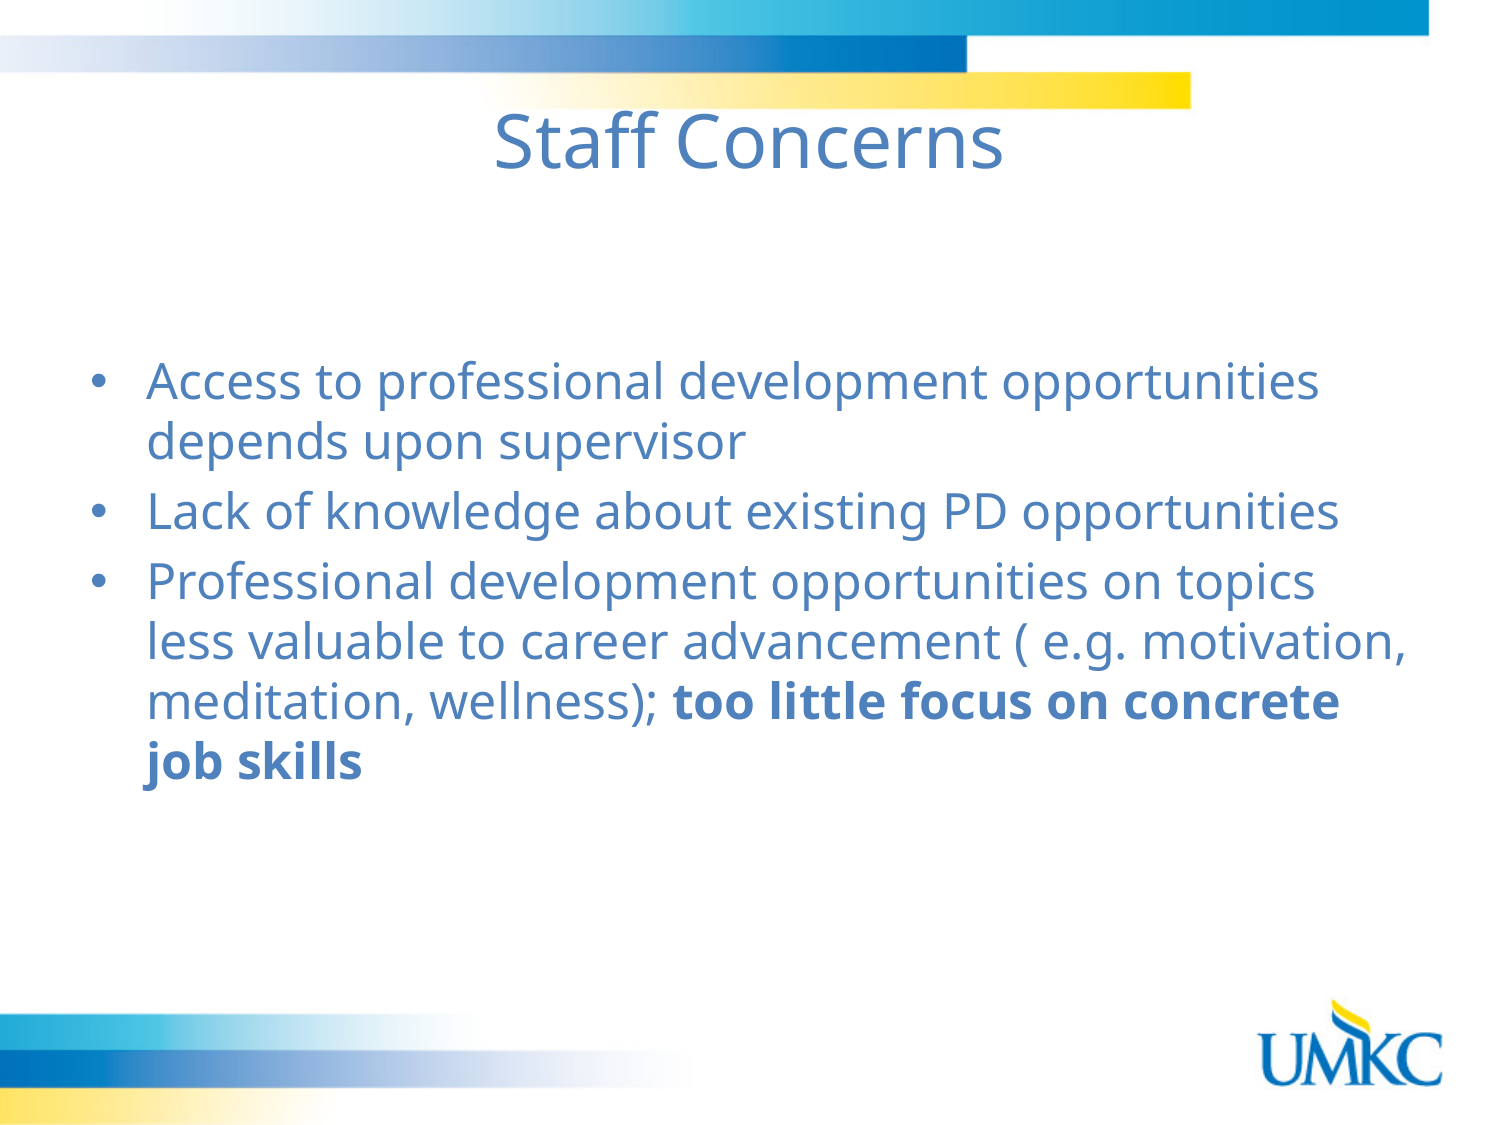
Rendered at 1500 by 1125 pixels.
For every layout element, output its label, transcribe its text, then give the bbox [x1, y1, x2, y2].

title Staff Concerns [75, 45, 1425, 233]
list Access to professional development opportunities depends upon supervisor Lack of knowledge about existing PD opportunities Professional development opportunities on topics less valuable to career advancement ( e.g. motivation, meditation, wellness); too little focus on concrete job skills [75, 262, 1425, 1005]
picture [0, 0, 1500, 1125]
